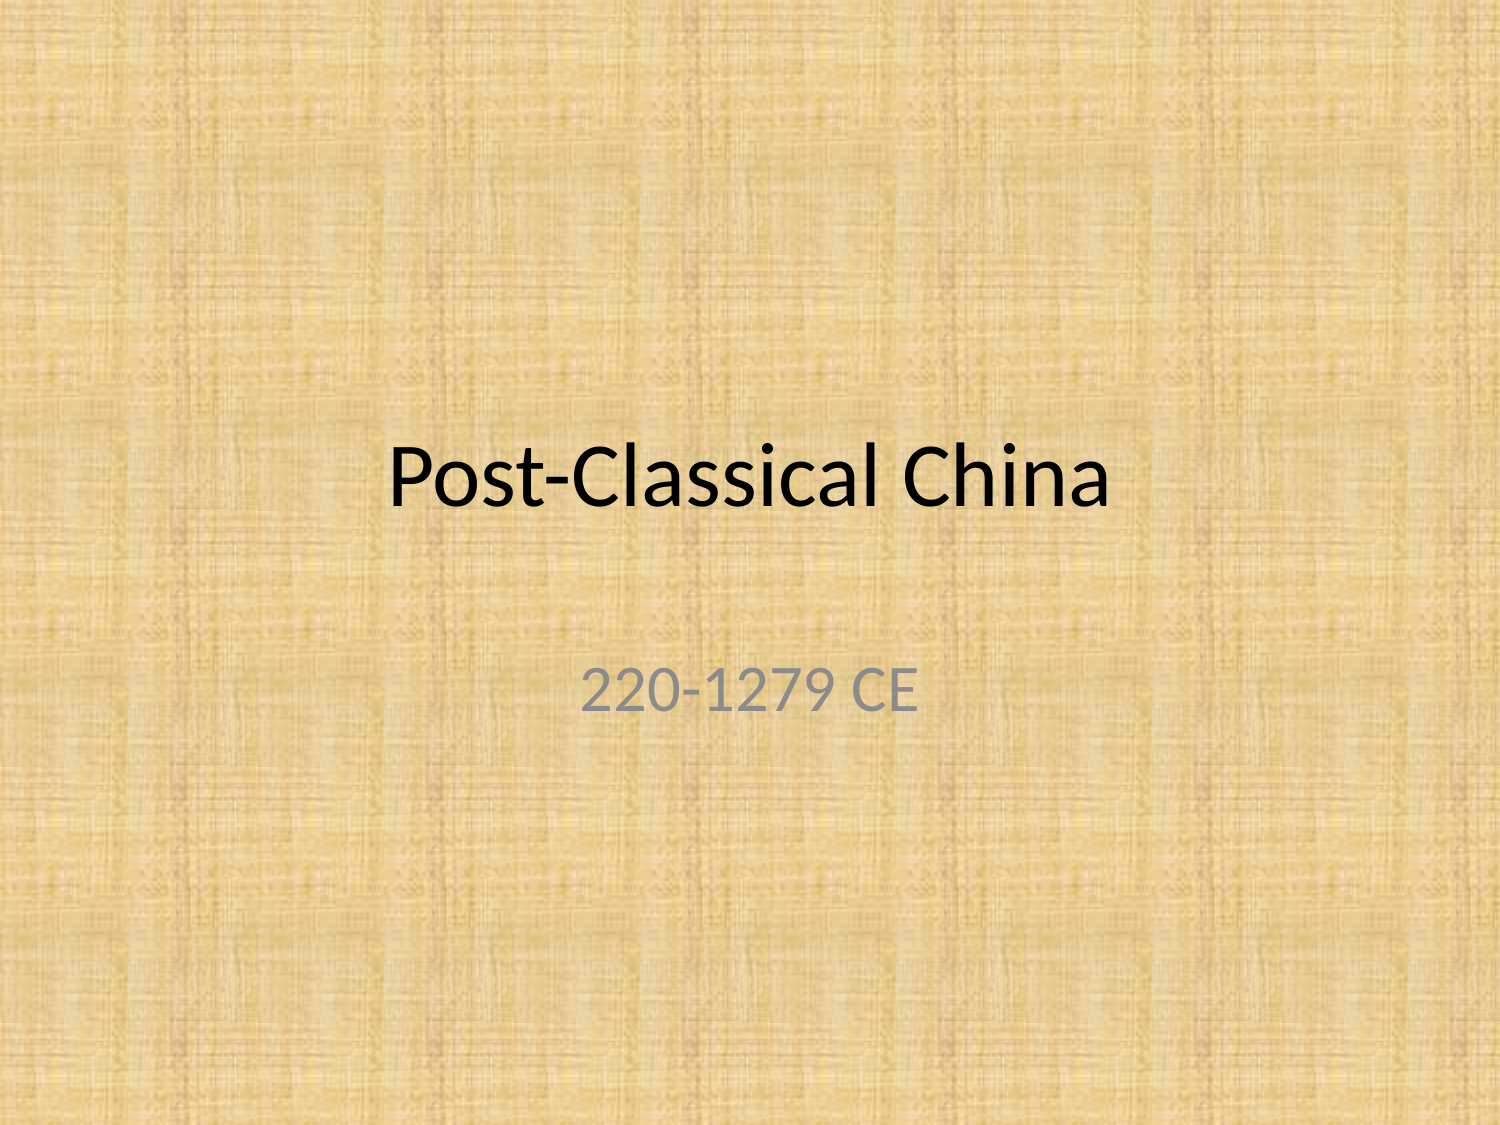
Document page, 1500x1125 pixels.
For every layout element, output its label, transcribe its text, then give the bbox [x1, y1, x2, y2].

subtitle 220-1279 CE [225, 637, 1275, 925]
title Post-Classical China [112, 349, 1388, 591]
picture [0, 0, 1500, 1125]
